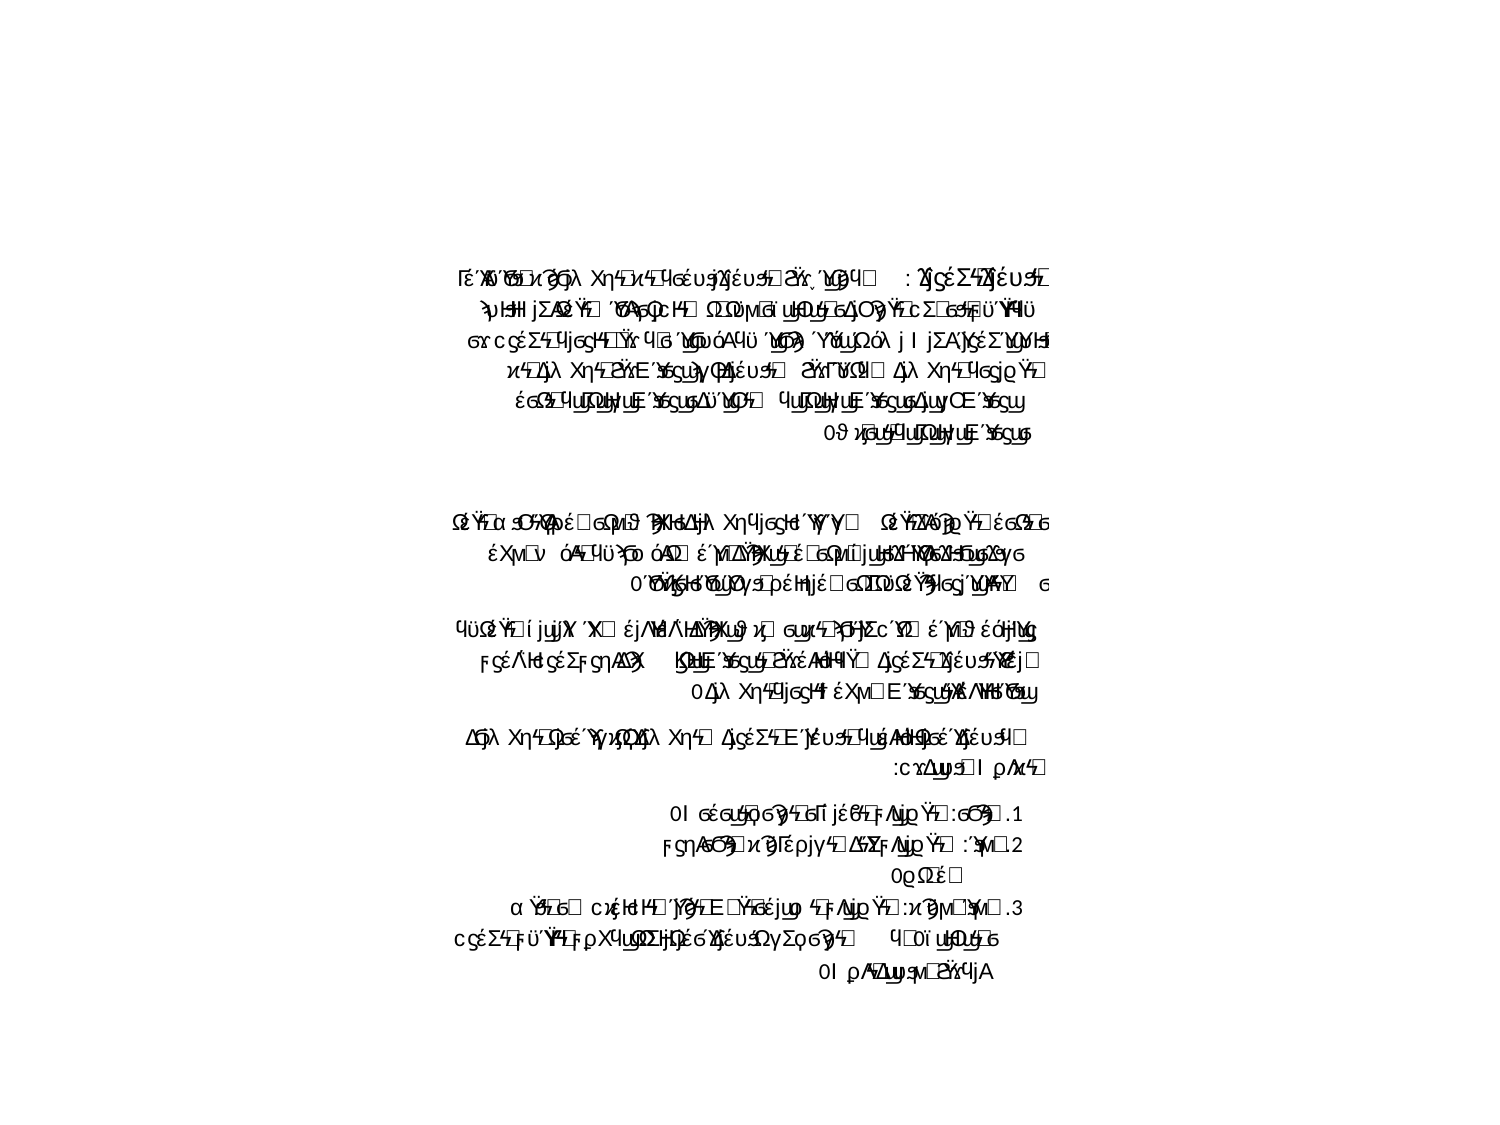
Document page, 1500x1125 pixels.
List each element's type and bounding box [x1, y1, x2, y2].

list [451, 262, 1049, 1006]
